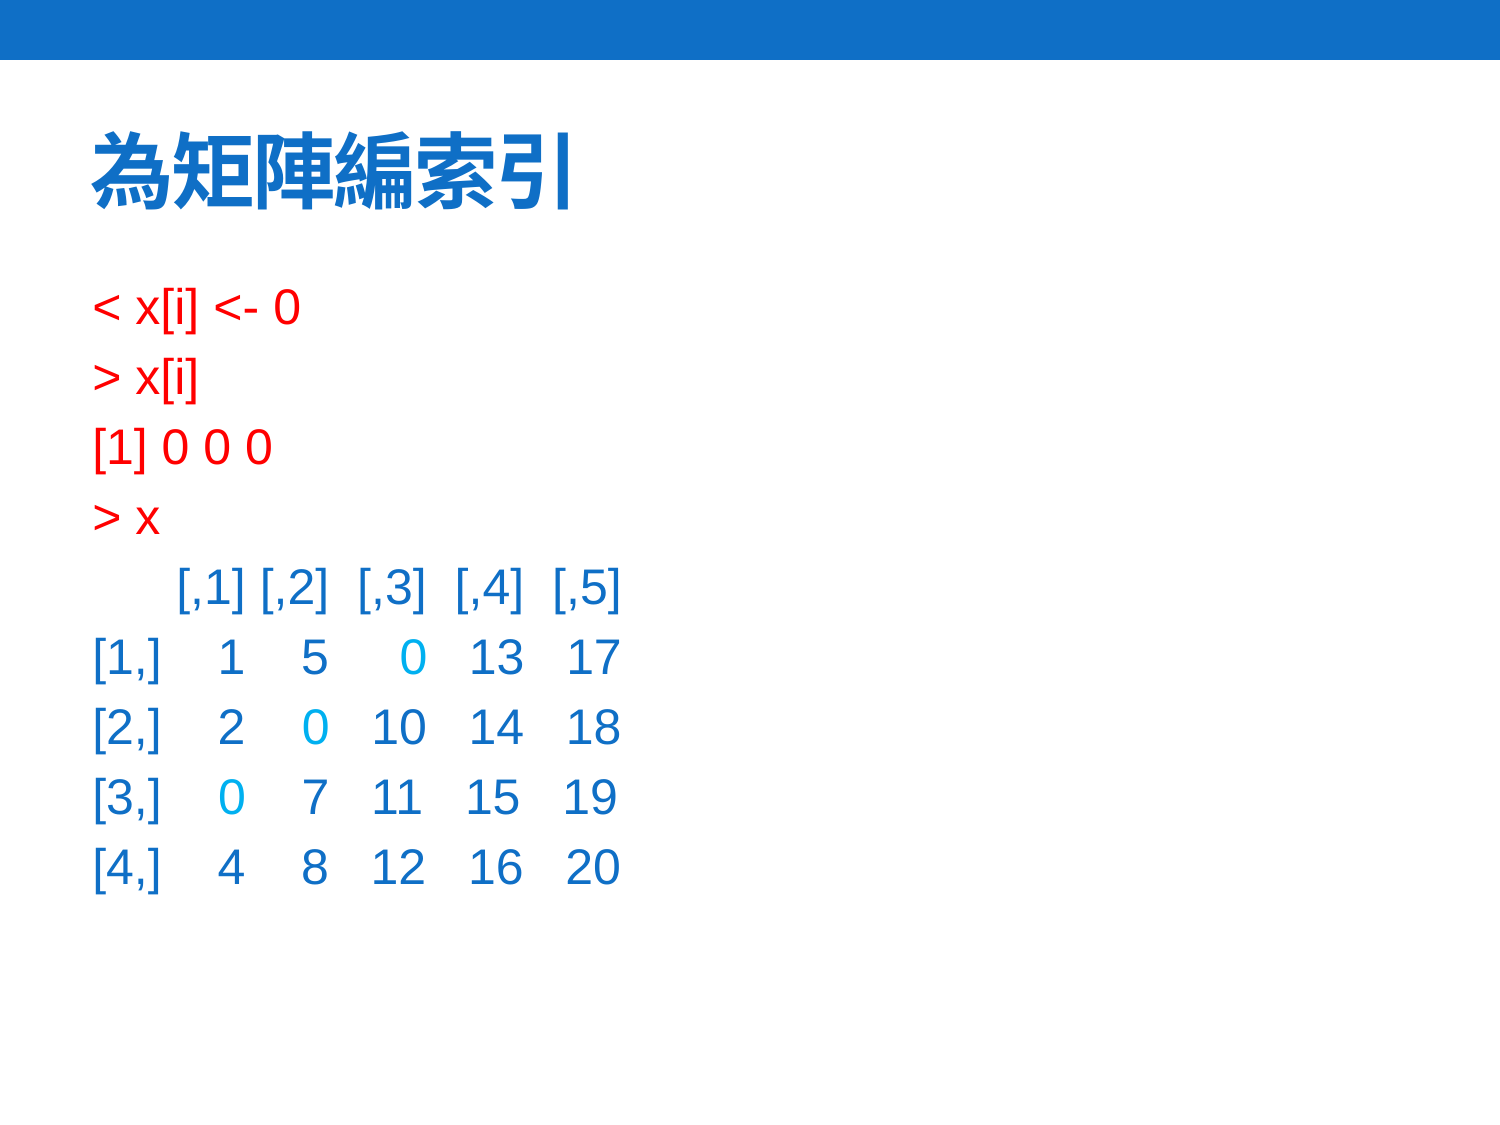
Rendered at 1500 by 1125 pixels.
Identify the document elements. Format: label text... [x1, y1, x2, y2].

title 為矩陣編索引 [75, 87, 1425, 250]
list < x[i] <- 0 > x[i] [1] 0 0 0 > x [,1] [,2] [,3] [,4] [,5] [1,] 1 5 0 13 17 [2,] 2 0 10 14 18 [3,] 0 7 11 15 19 [4,] 4 8 12 16 20 [77, 267, 1388, 1035]
